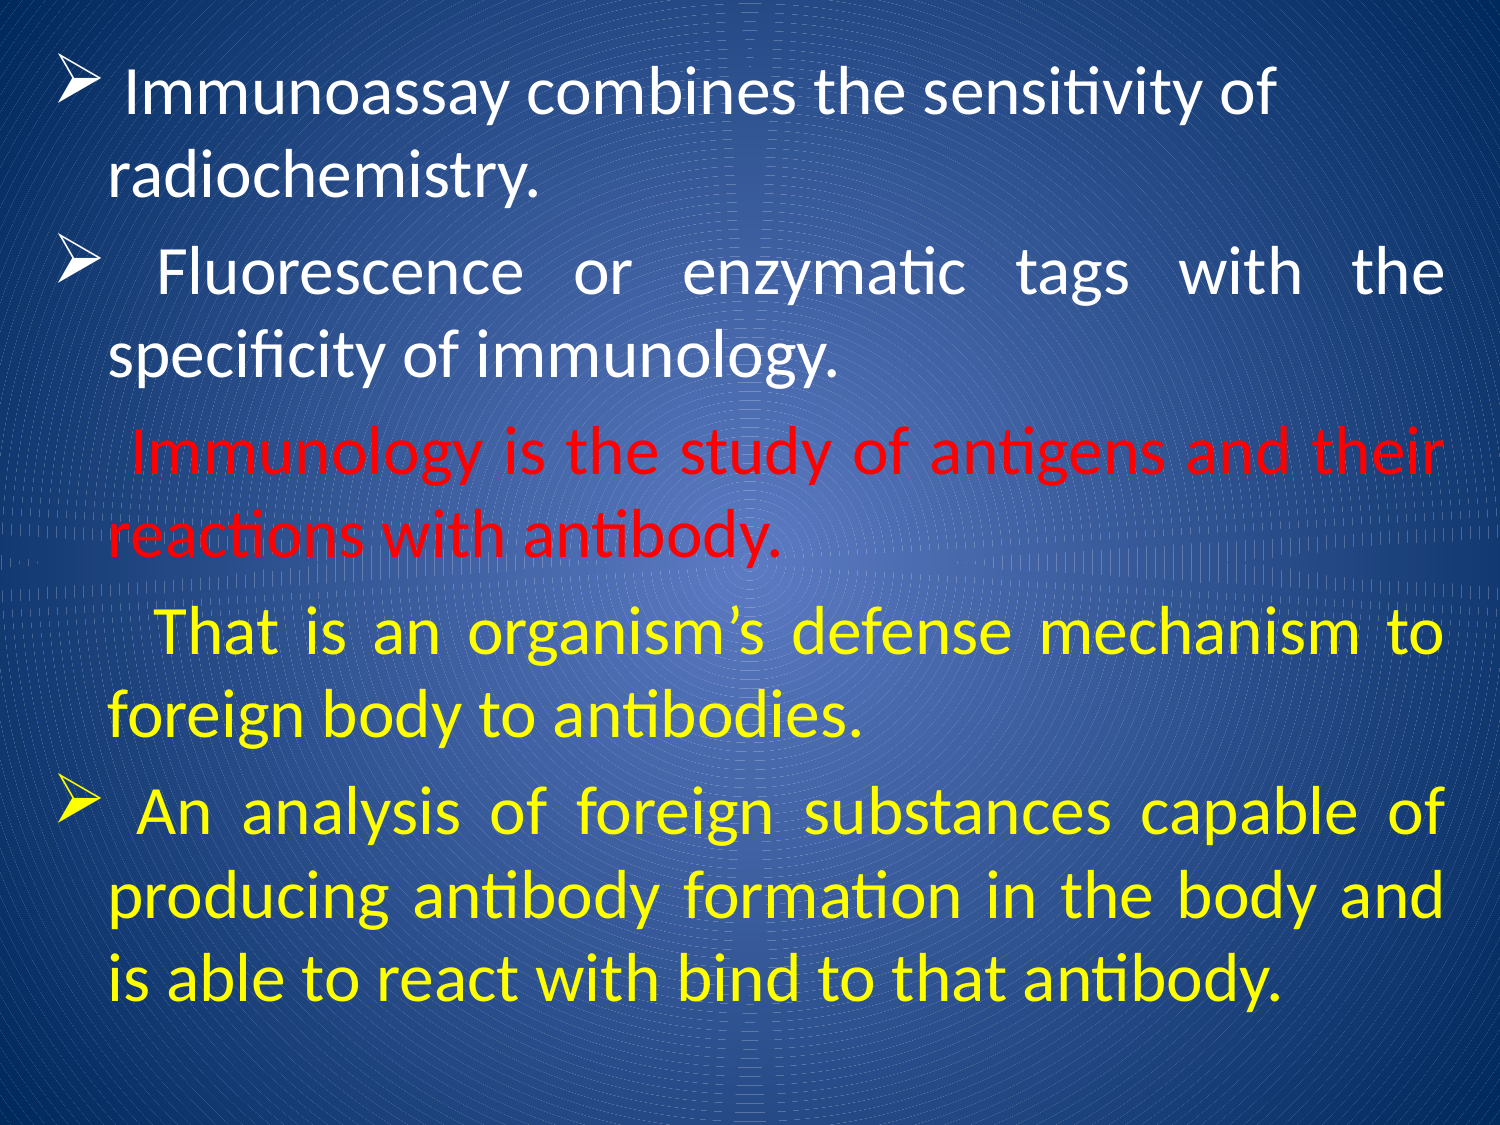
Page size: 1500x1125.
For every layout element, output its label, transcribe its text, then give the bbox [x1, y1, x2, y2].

list Immunoassay combines the sensitivity of radiochemistry. Fluorescence or enzymatic tags with the specificity of immunology. Immunology is the study of antigens and their reactions with antibody. That is an organism’s defense mechanism to foreign body to antibodies. An analysis of foreign substances capable of producing antibody formation in the body and is able to react with bind to that antibody. [37, 37, 1463, 1125]
